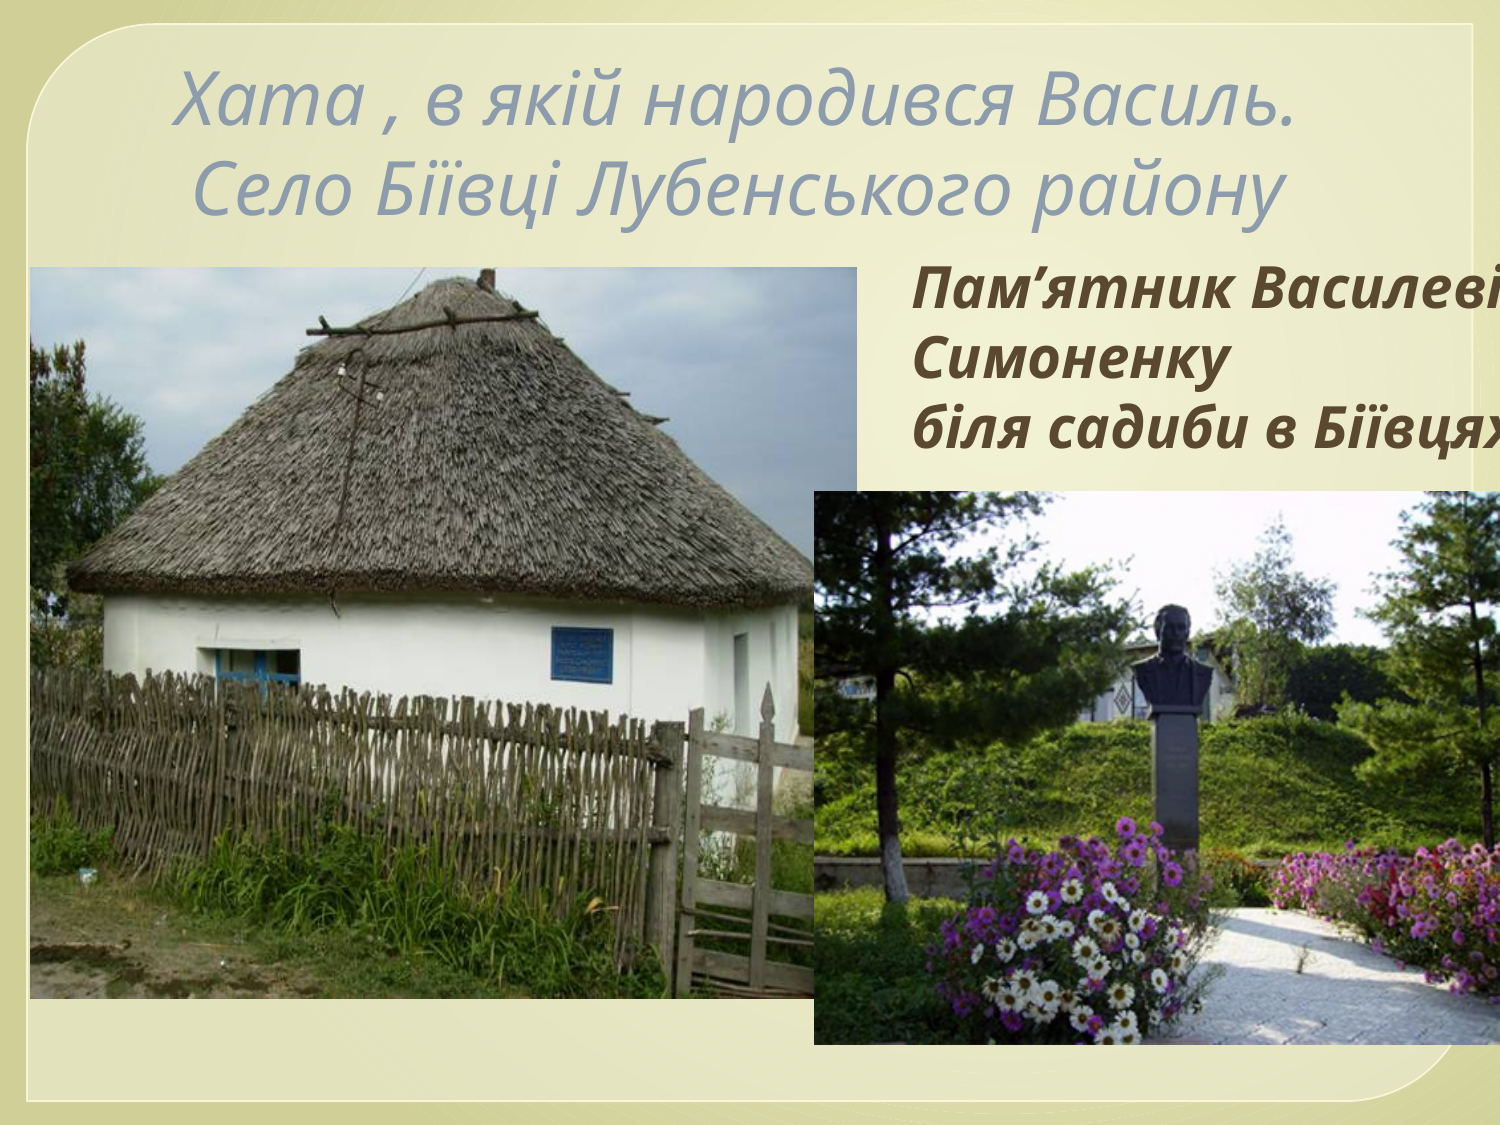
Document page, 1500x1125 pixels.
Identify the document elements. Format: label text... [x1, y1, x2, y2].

text_box Пам’ятник Василеві Симоненку біля садиби в Біївцях [896, 242, 1500, 468]
text_box Хата , в якій народився Василь. Село Біївці Лубенського району [88, 42, 1388, 238]
picture [30, 266, 1500, 1046]
